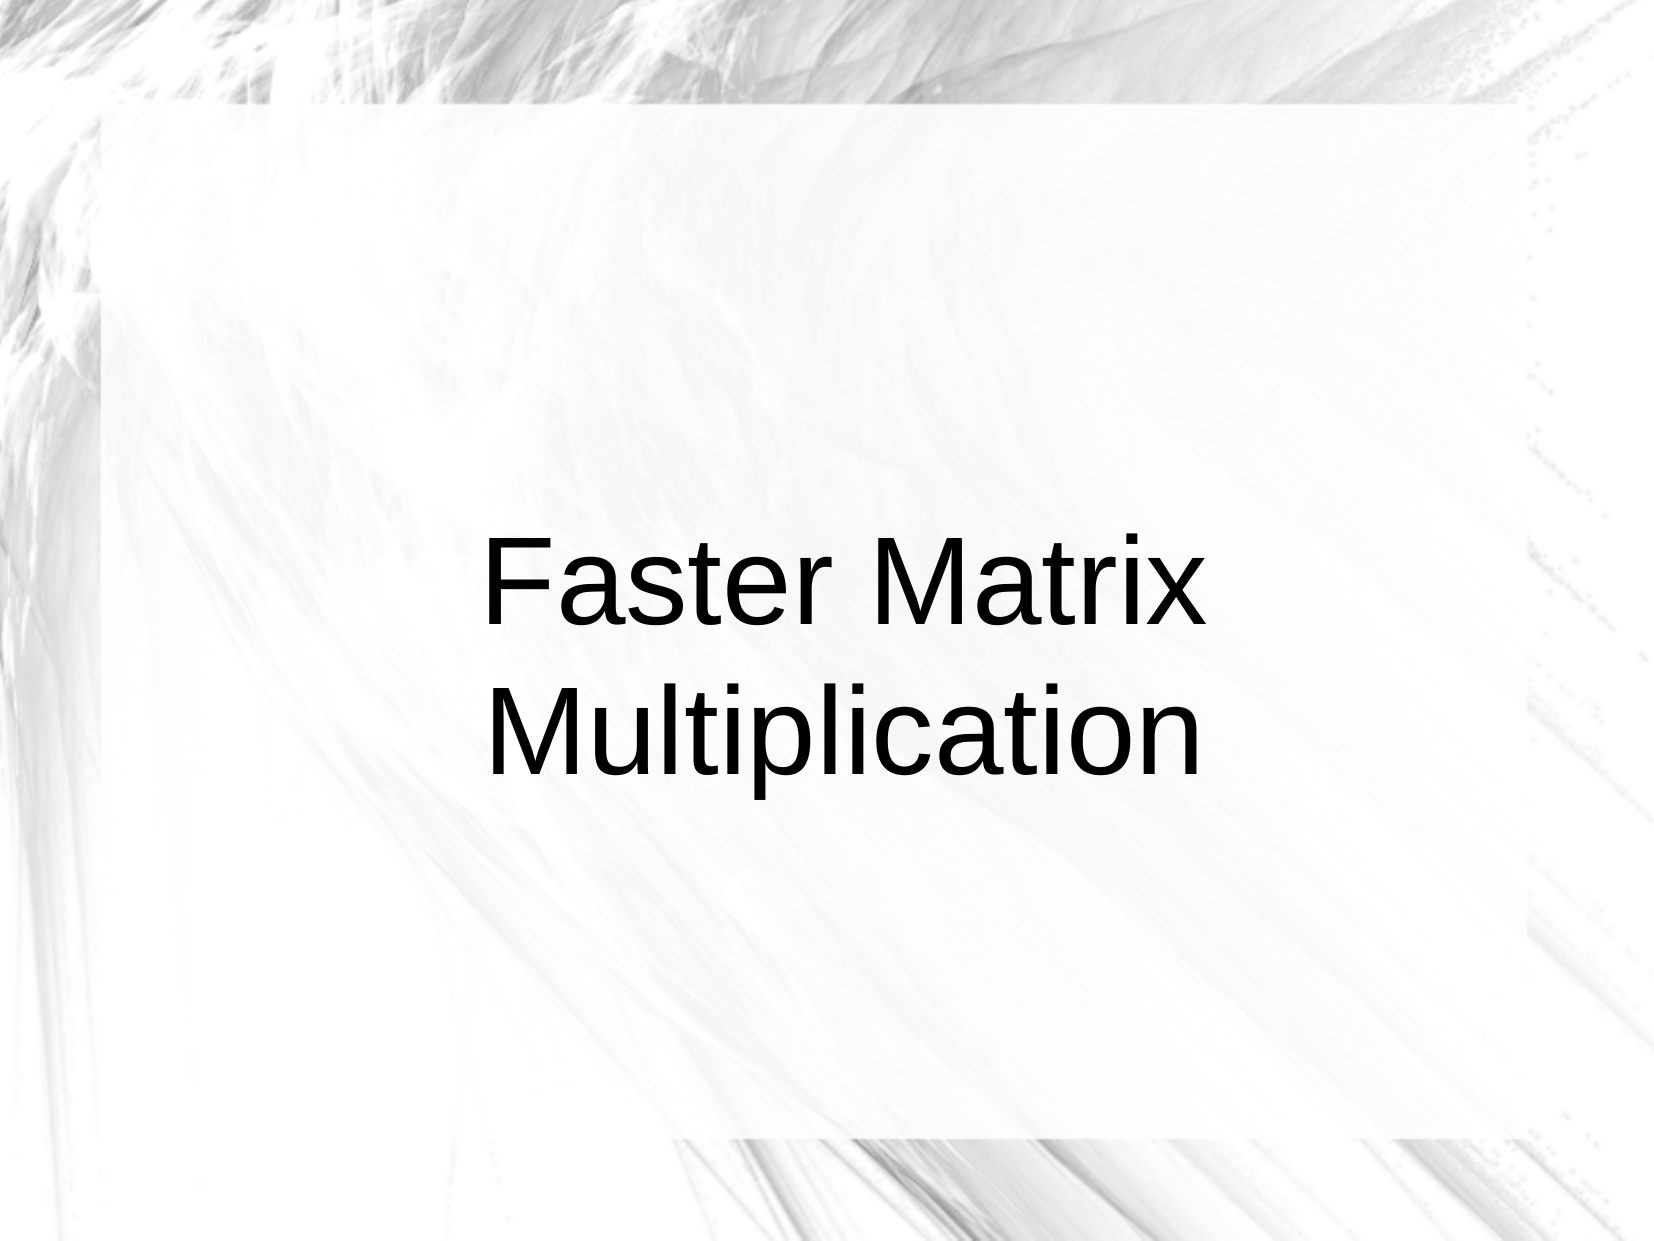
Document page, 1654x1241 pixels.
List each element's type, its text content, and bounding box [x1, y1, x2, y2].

list Faster Matrix Multiplication [118, 319, 1571, 1102]
picture [0, 0, 1654, 1241]
